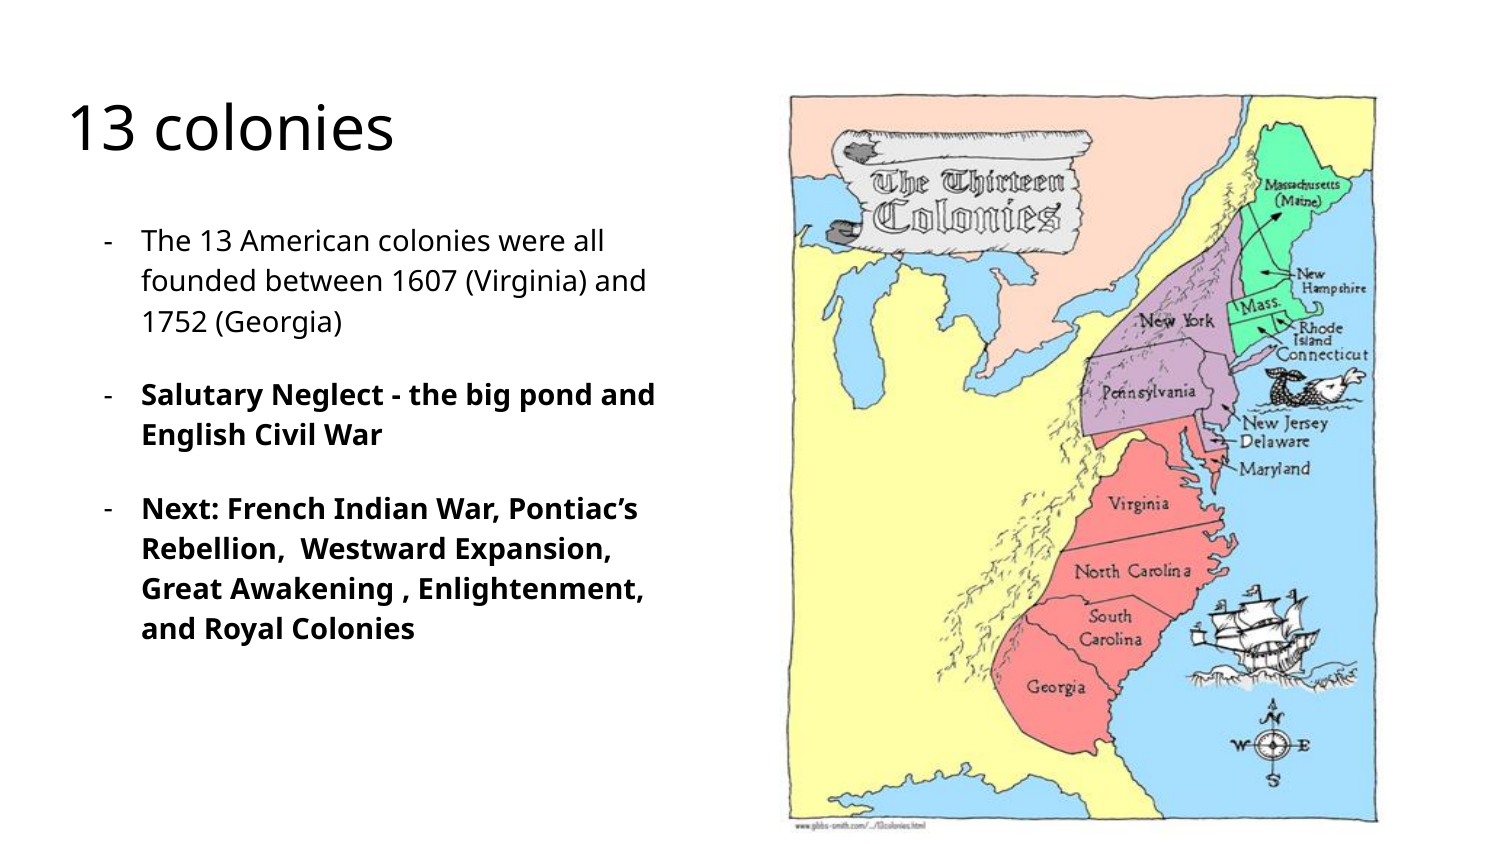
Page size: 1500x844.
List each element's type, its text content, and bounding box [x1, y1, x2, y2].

title 13 colonies [51, 72, 1449, 167]
picture [778, 84, 1389, 834]
list The 13 American colonies were all founded between 1607 (Virginia) and 1752 (Georgia) Salutary Neglect - the big pond and English Civil War Next: French Indian War, Pontiac’s Rebellion, Westward Expansion, Great Awakening , Enlightenment, and Royal Colonies [51, 202, 708, 750]
